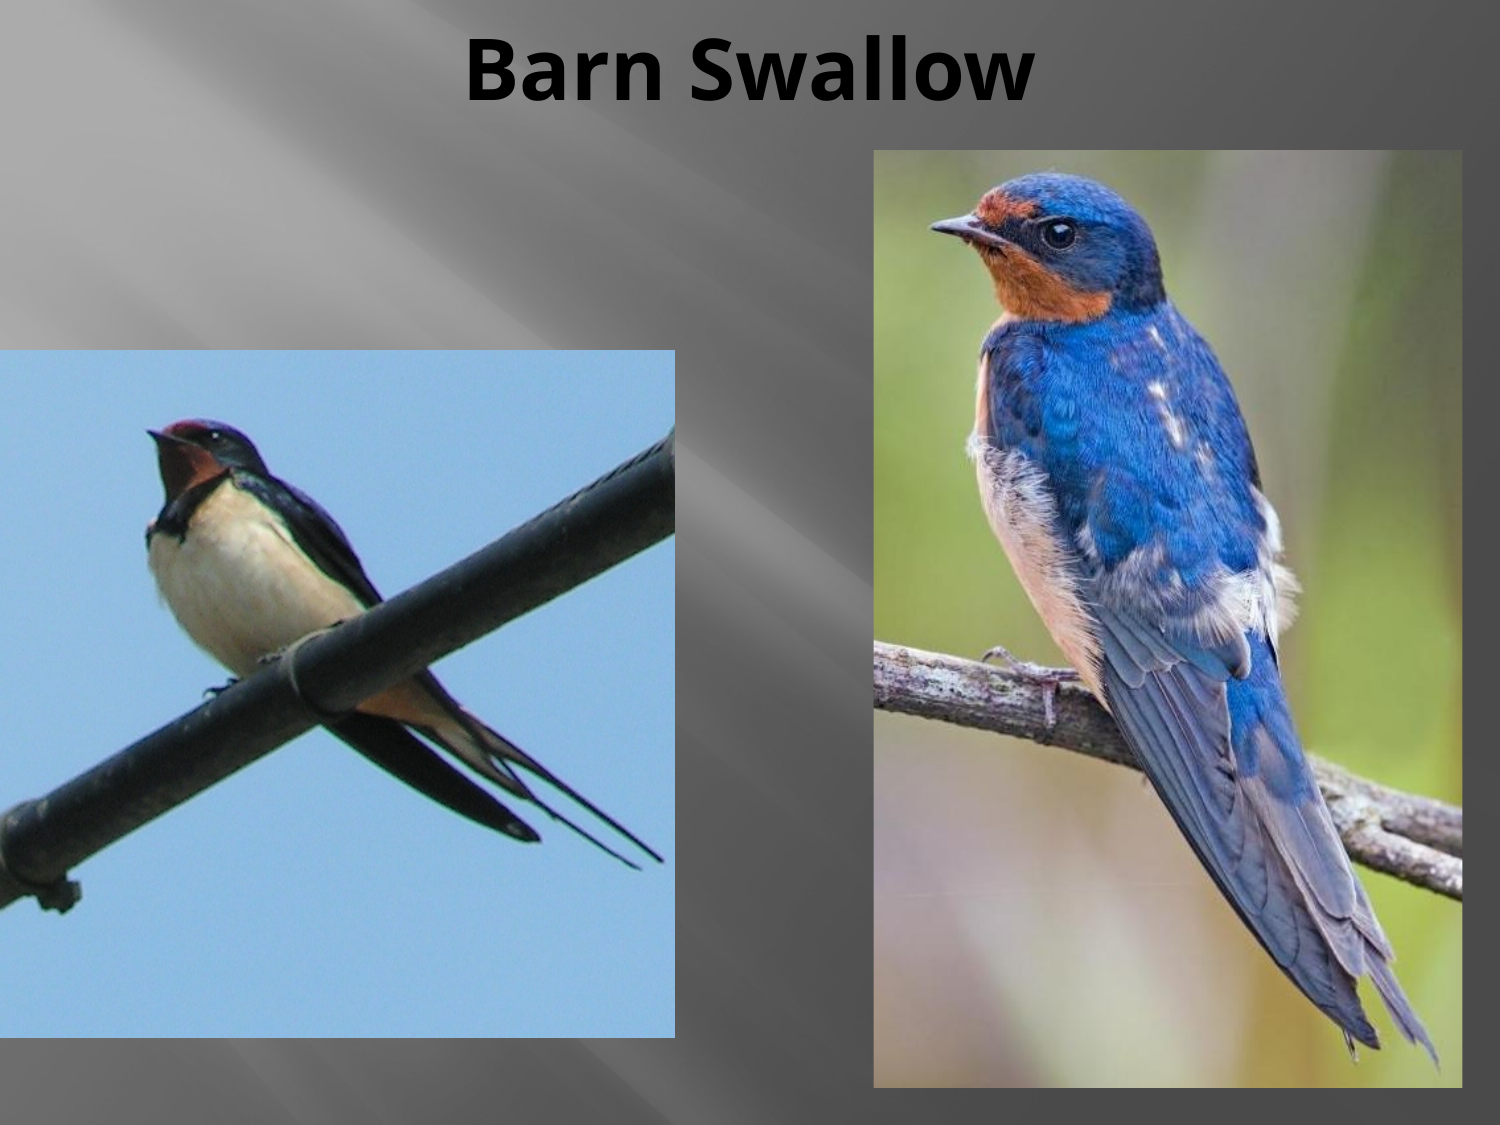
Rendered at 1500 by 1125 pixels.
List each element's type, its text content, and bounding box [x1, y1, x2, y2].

picture [0, 349, 676, 1038]
picture [873, 149, 1463, 1088]
title Barn Swallow [75, 0, 1425, 133]
